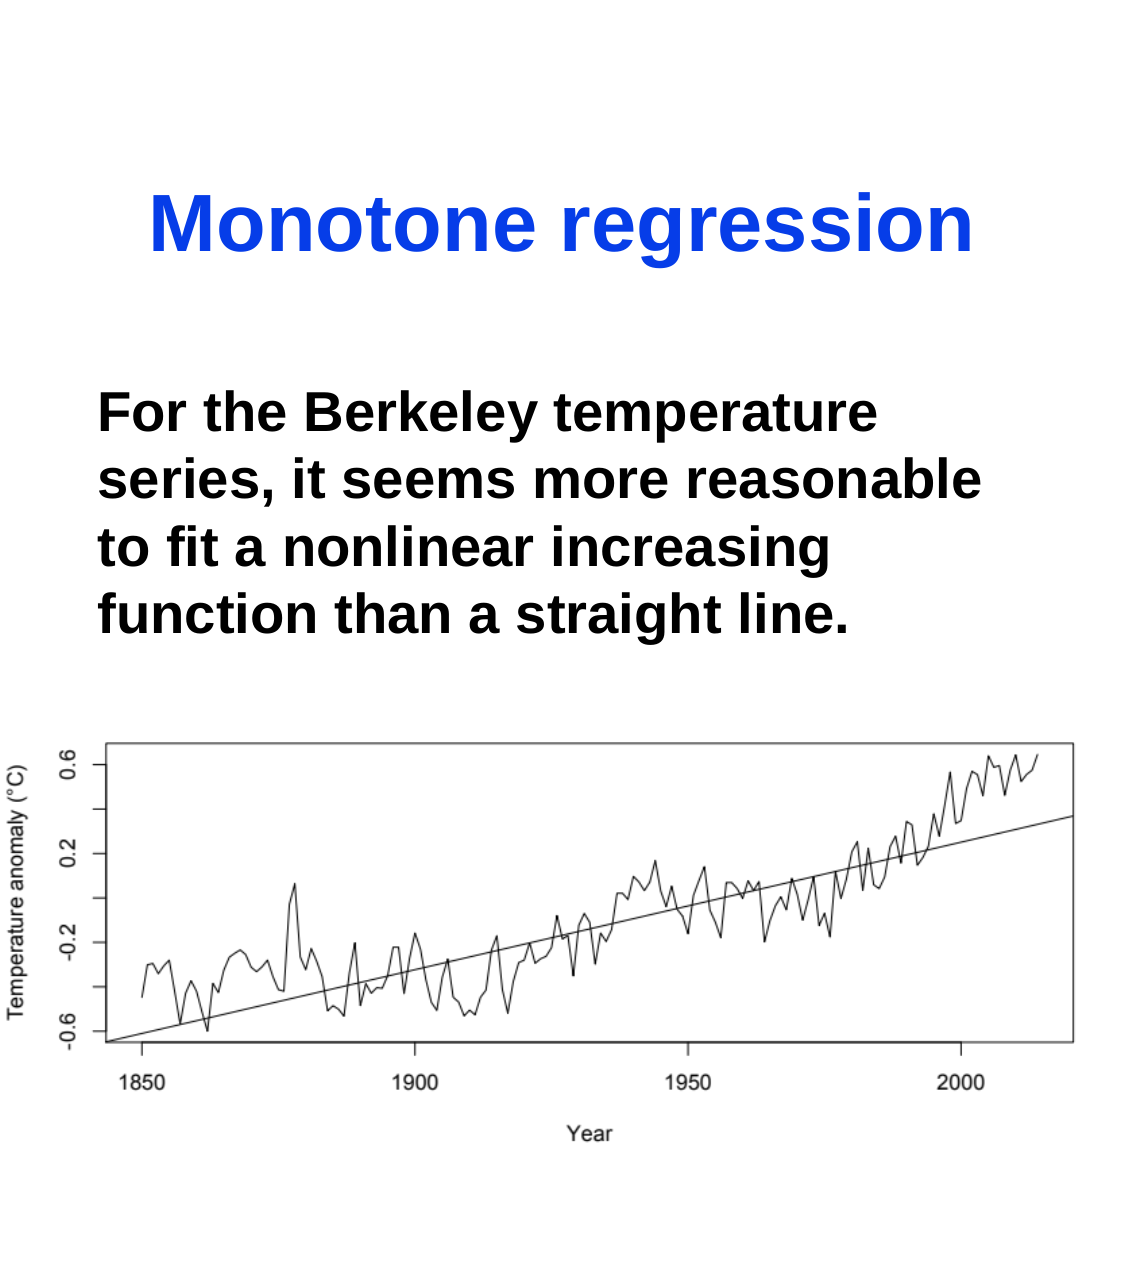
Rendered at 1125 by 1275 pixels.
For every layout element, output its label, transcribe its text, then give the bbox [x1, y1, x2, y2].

picture [0, 637, 1125, 1173]
title Monotone regression [83, 112, 1042, 326]
list For the Berkeley temperature series, it seems more reasonable to fit a nonlinear increasing function than a straight line. [83, 367, 1042, 635]
